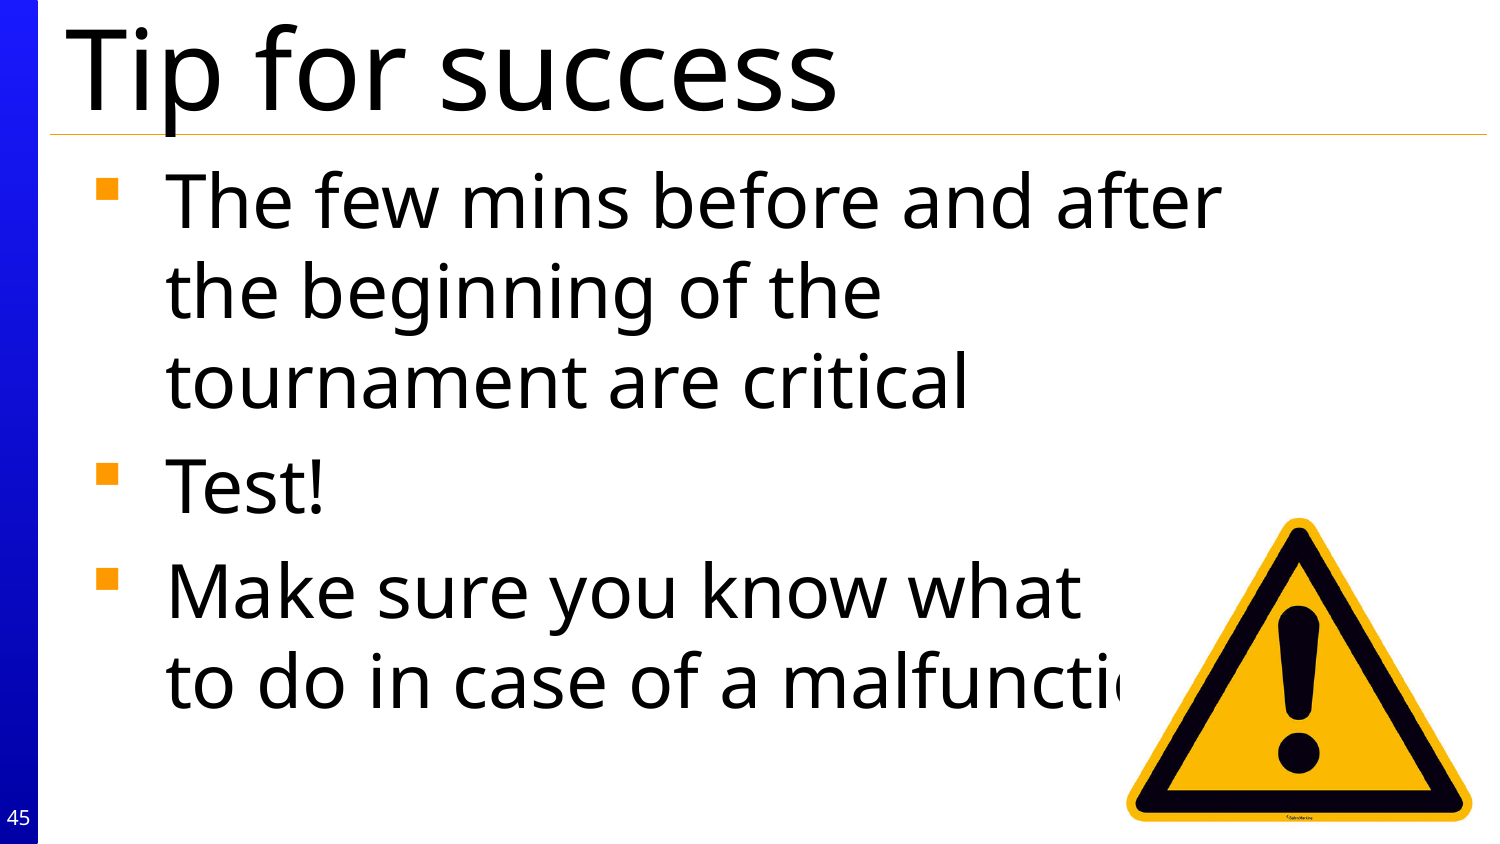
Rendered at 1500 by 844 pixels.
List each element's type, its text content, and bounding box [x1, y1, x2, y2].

picture [1119, 509, 1476, 832]
list The few mins before and after the beginning of the tournament are critical Test! Make sure you know what to do in case of a malfunction [75, 146, 1275, 822]
slide_number 45 [0, 796, 38, 842]
title Tip for success [50, 9, 1488, 122]
